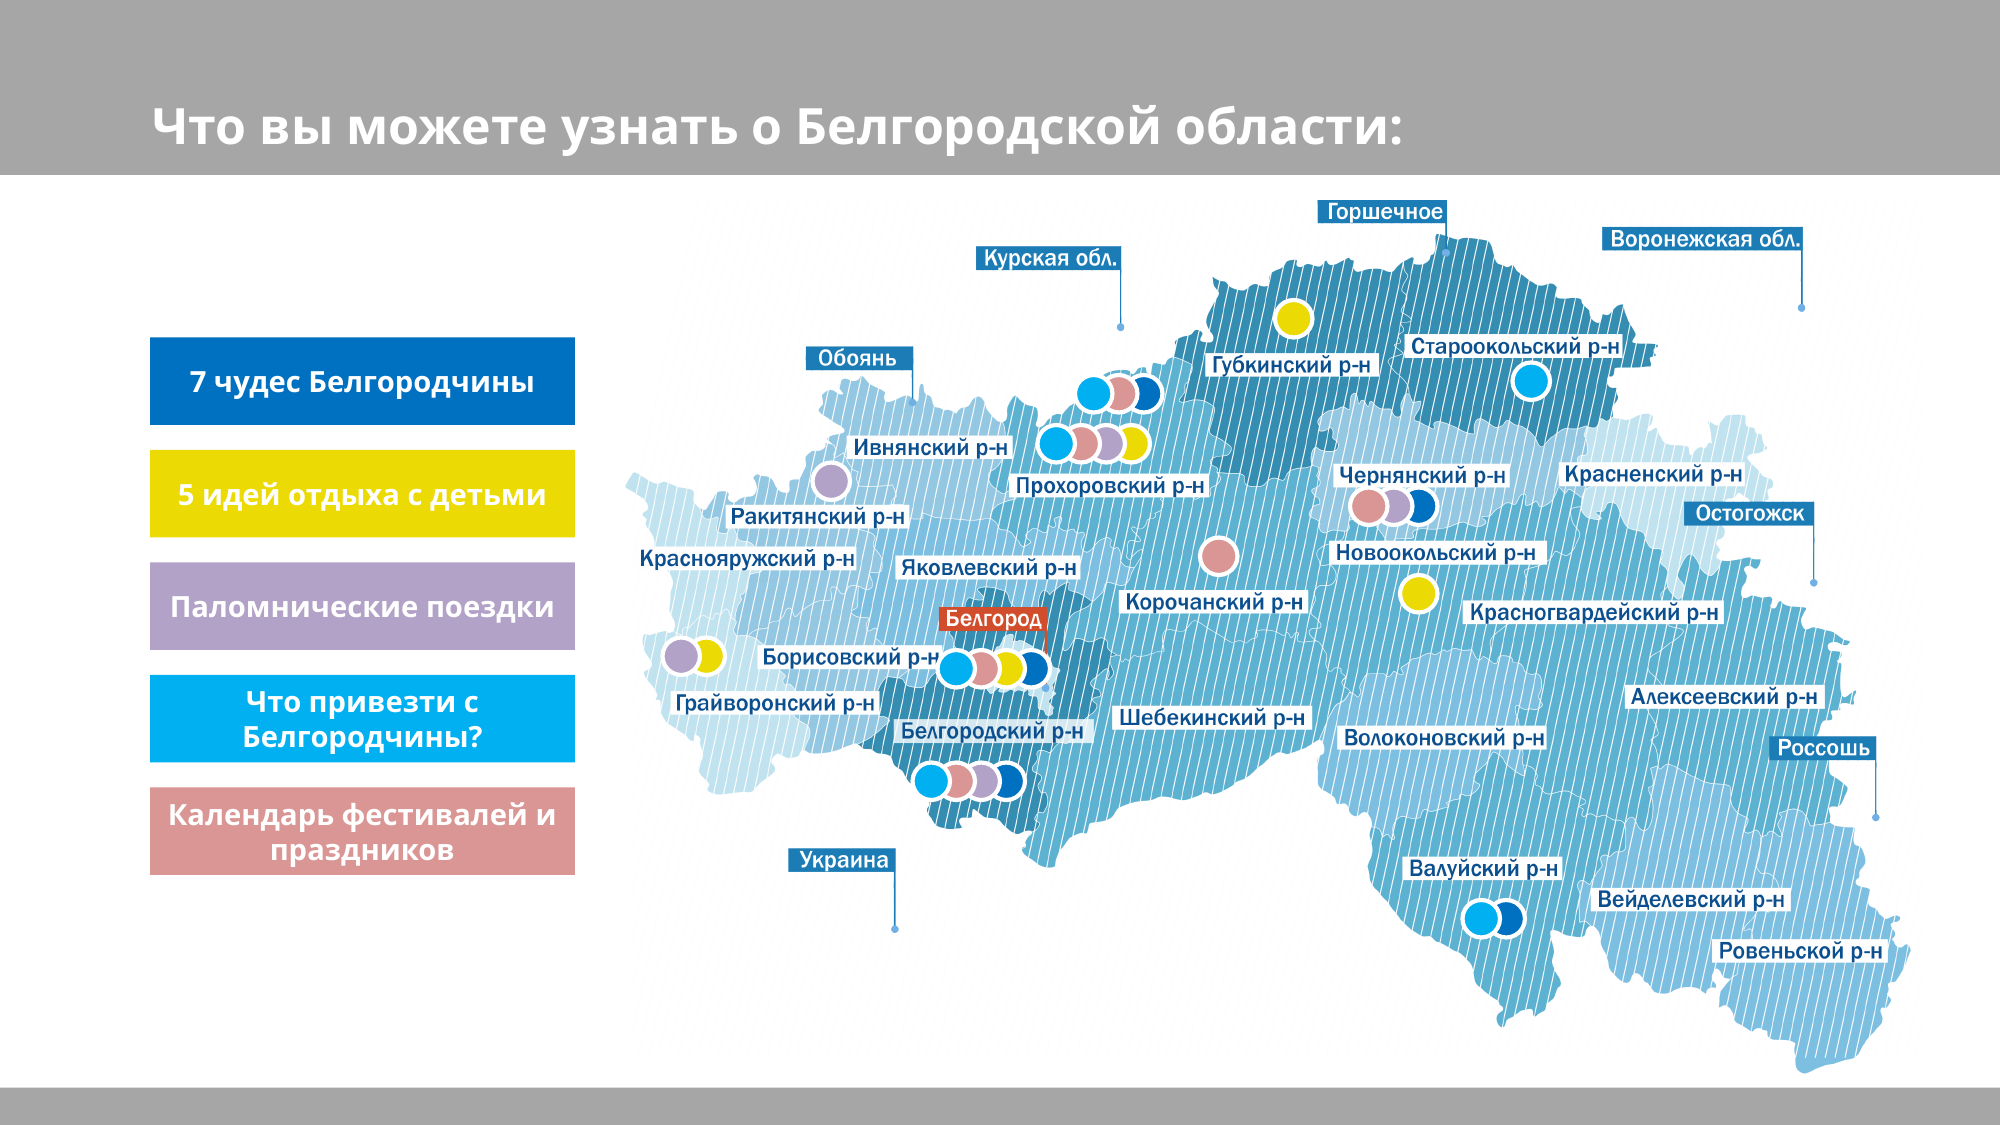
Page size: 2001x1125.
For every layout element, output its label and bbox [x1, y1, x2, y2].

text_box [0, 0, 2000, 1125]
